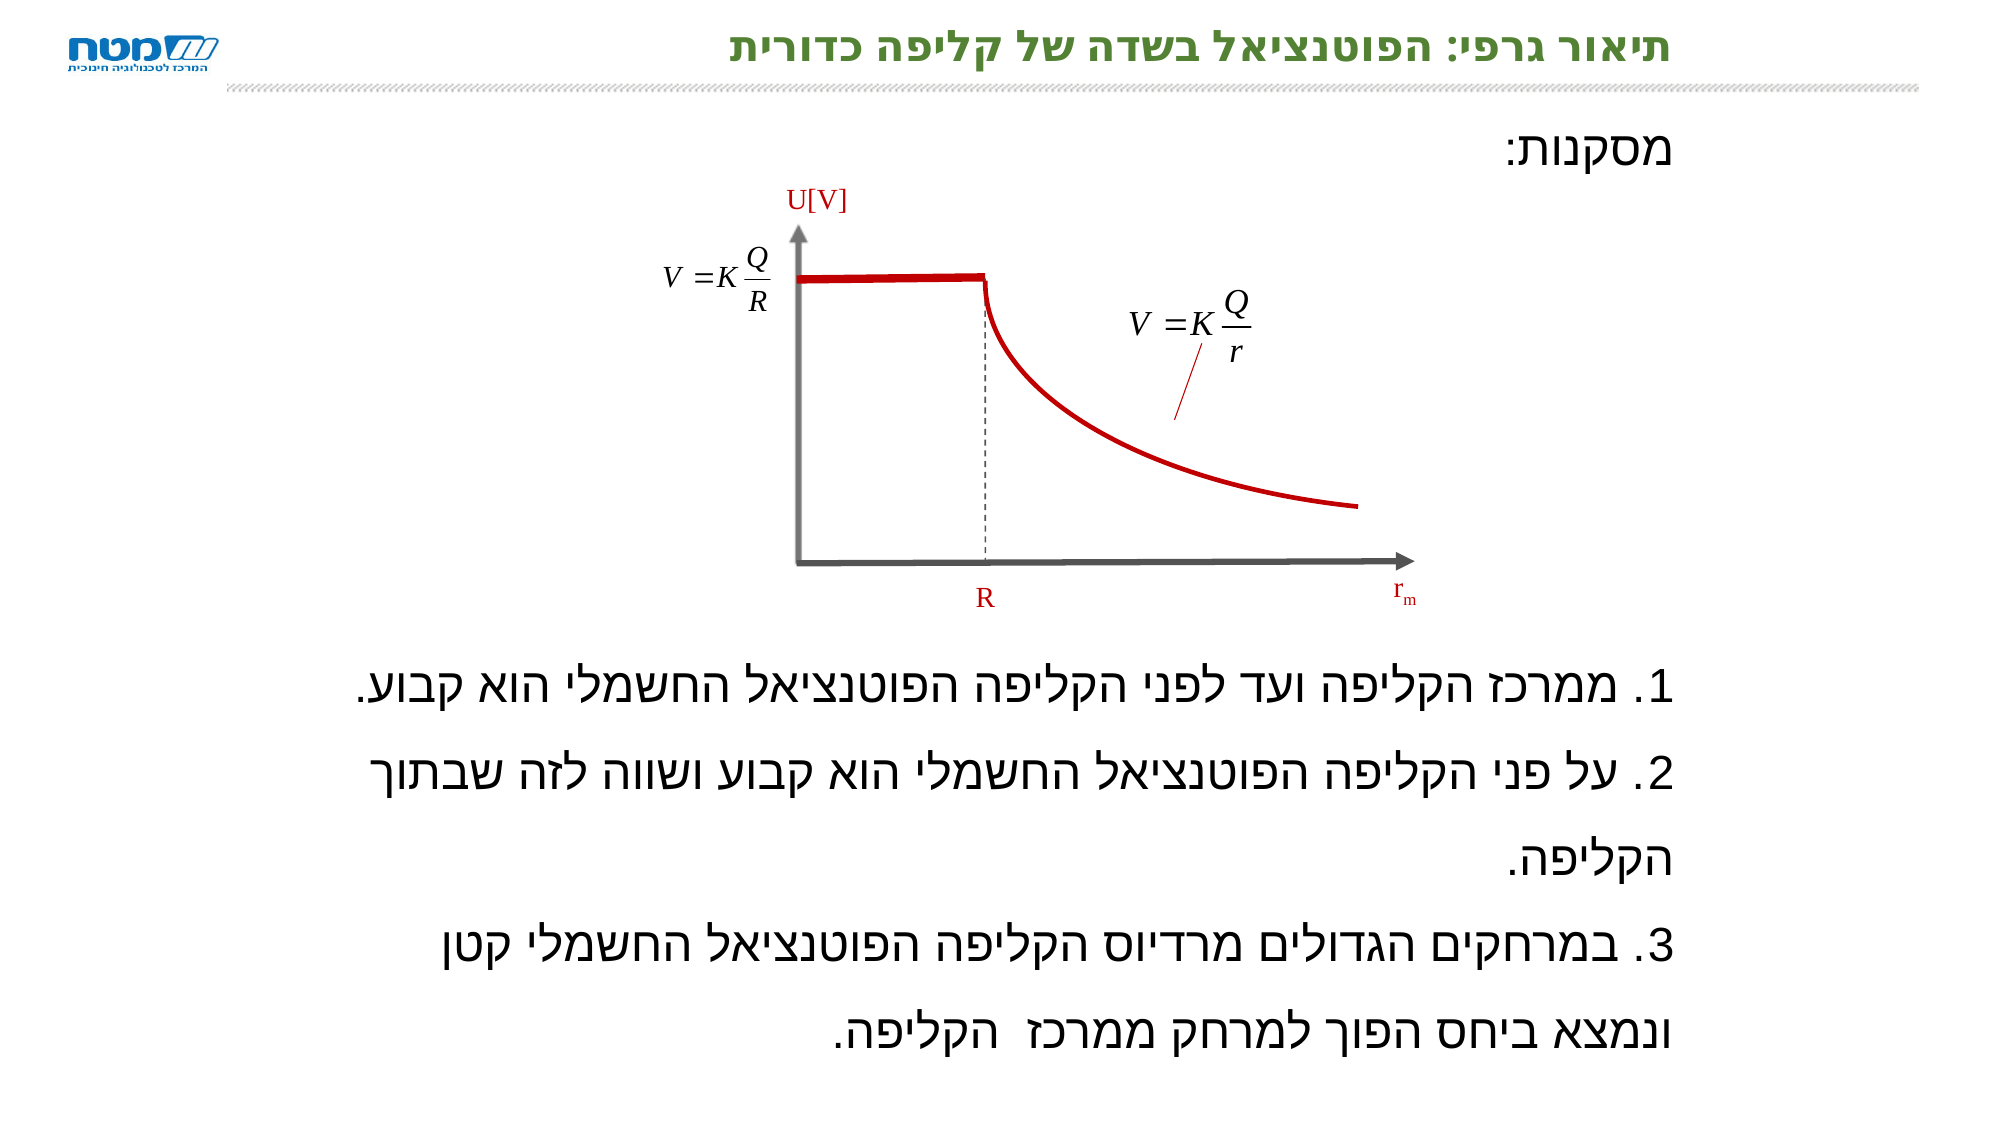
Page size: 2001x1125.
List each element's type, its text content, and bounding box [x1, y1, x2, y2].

picture [55, 30, 220, 79]
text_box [660, 172, 1457, 633]
list מסקנות: 1. ממרכז הקליפה ועד לפני הקליפה הפוטנציאל החשמלי הוא קבוע. 2. על פני הקליפה הפוטנציאל החשמלי הוא קבוע ושווה לזה שבתוך הקליפה. 3. במרחקים הגדולים מרדיוס הקליפה הפוטנציאל החשמלי קטן ונמצא ביחס הפוך למרחק ממרכז הקליפה. [338, 116, 1690, 1082]
picture [227, 81, 1919, 97]
title תיאור גרפי: הפוטנציאל בשדה של קליפה כדורית [428, 15, 1689, 79]
